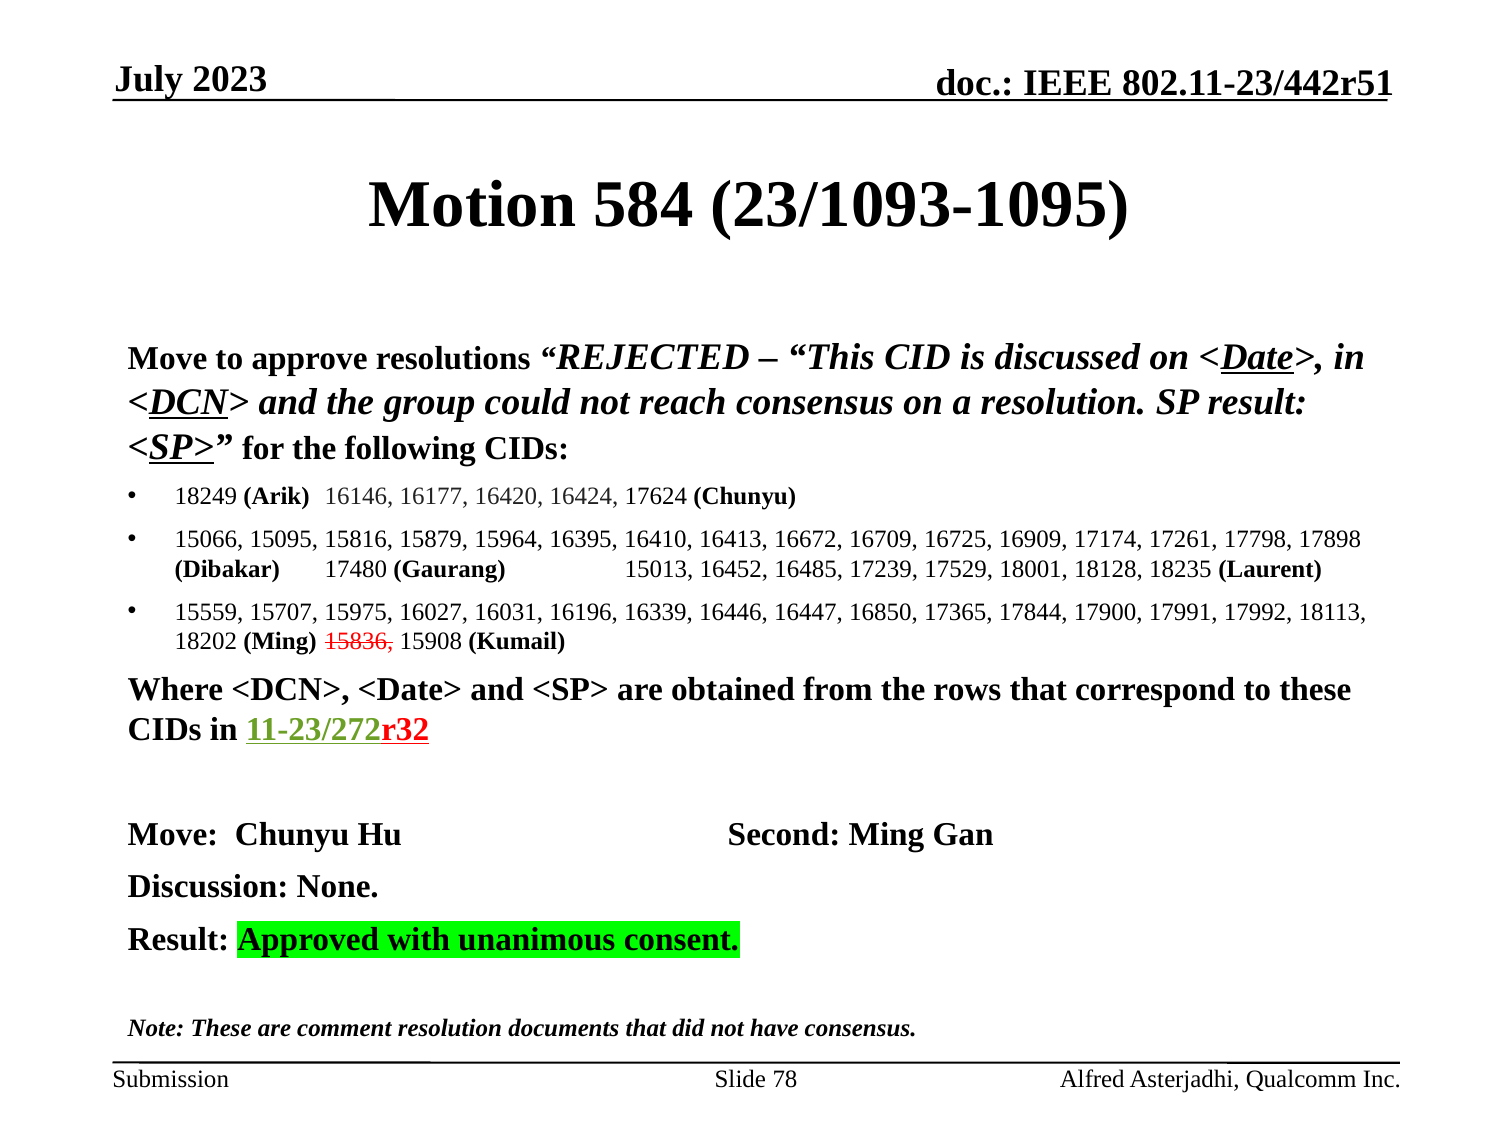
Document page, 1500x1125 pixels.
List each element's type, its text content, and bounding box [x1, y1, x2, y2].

title Motion 584 (23/1093-1095) [112, 112, 1388, 288]
list Move to approve resolutions “REJECTED – “This CID is discussed on <Date>, in <DCN> and the group could not reach consensus on a resolution. SP result: <SP>” for the following CIDs: 18249 (Arik) 16146, 16177, 16420, 16424, 17624 (Chunyu) 15066, 15095, 15816, 15879, 15964, 16395, 16410, 16413, 16672, 16709, 16725, 16909, 17174, 17261, 17798, 17898 (Dibakar) 17480 (Gaurang) 15013, 16452, 16485, 17239, 17529, 18001, 18128, 18235 (Laurent) 15559, 15707, 15975, 16027, 16031, 16196, 16339, 16446, 16447, 16850, 17365, 17844, 17900, 17991, 17992, 18113, 18202 (Ming) 15836, 15908 (Kumail) Where <DCN>, <Date> and <SP> are obtained from the rows that correspond to these CIDs in 11-23/272r32 Move: Chunyu Hu Second: Ming Gan Discussion: None. Result: Approved with unanimous consent. Note: These are comment resolution documents that did not have consensus. [112, 324, 1388, 1063]
slide_number Slide 78 [712, 1061, 800, 1123]
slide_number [114, 54, 423, 100]
footer Alfred Asterjadhi, Qualcomm Inc. [878, 1061, 1402, 1093]
